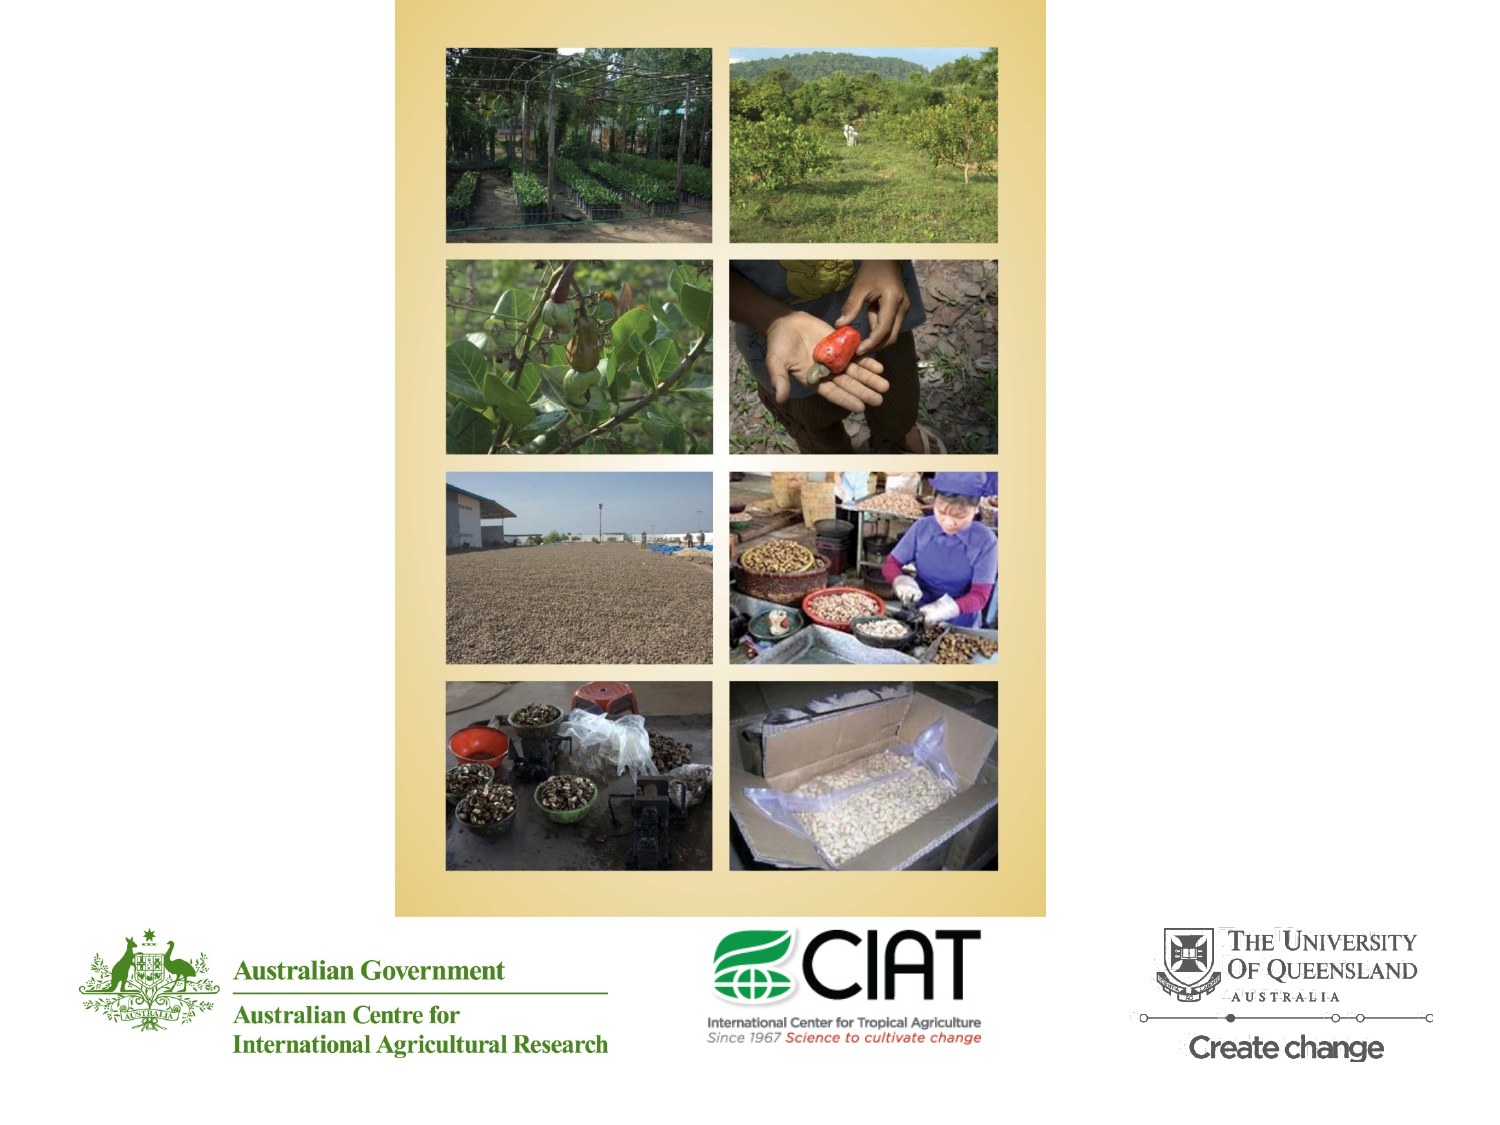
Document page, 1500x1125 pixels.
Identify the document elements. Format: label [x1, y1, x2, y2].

picture [79, 928, 608, 1058]
picture [1128, 924, 1434, 1062]
picture [395, 0, 1046, 1062]
